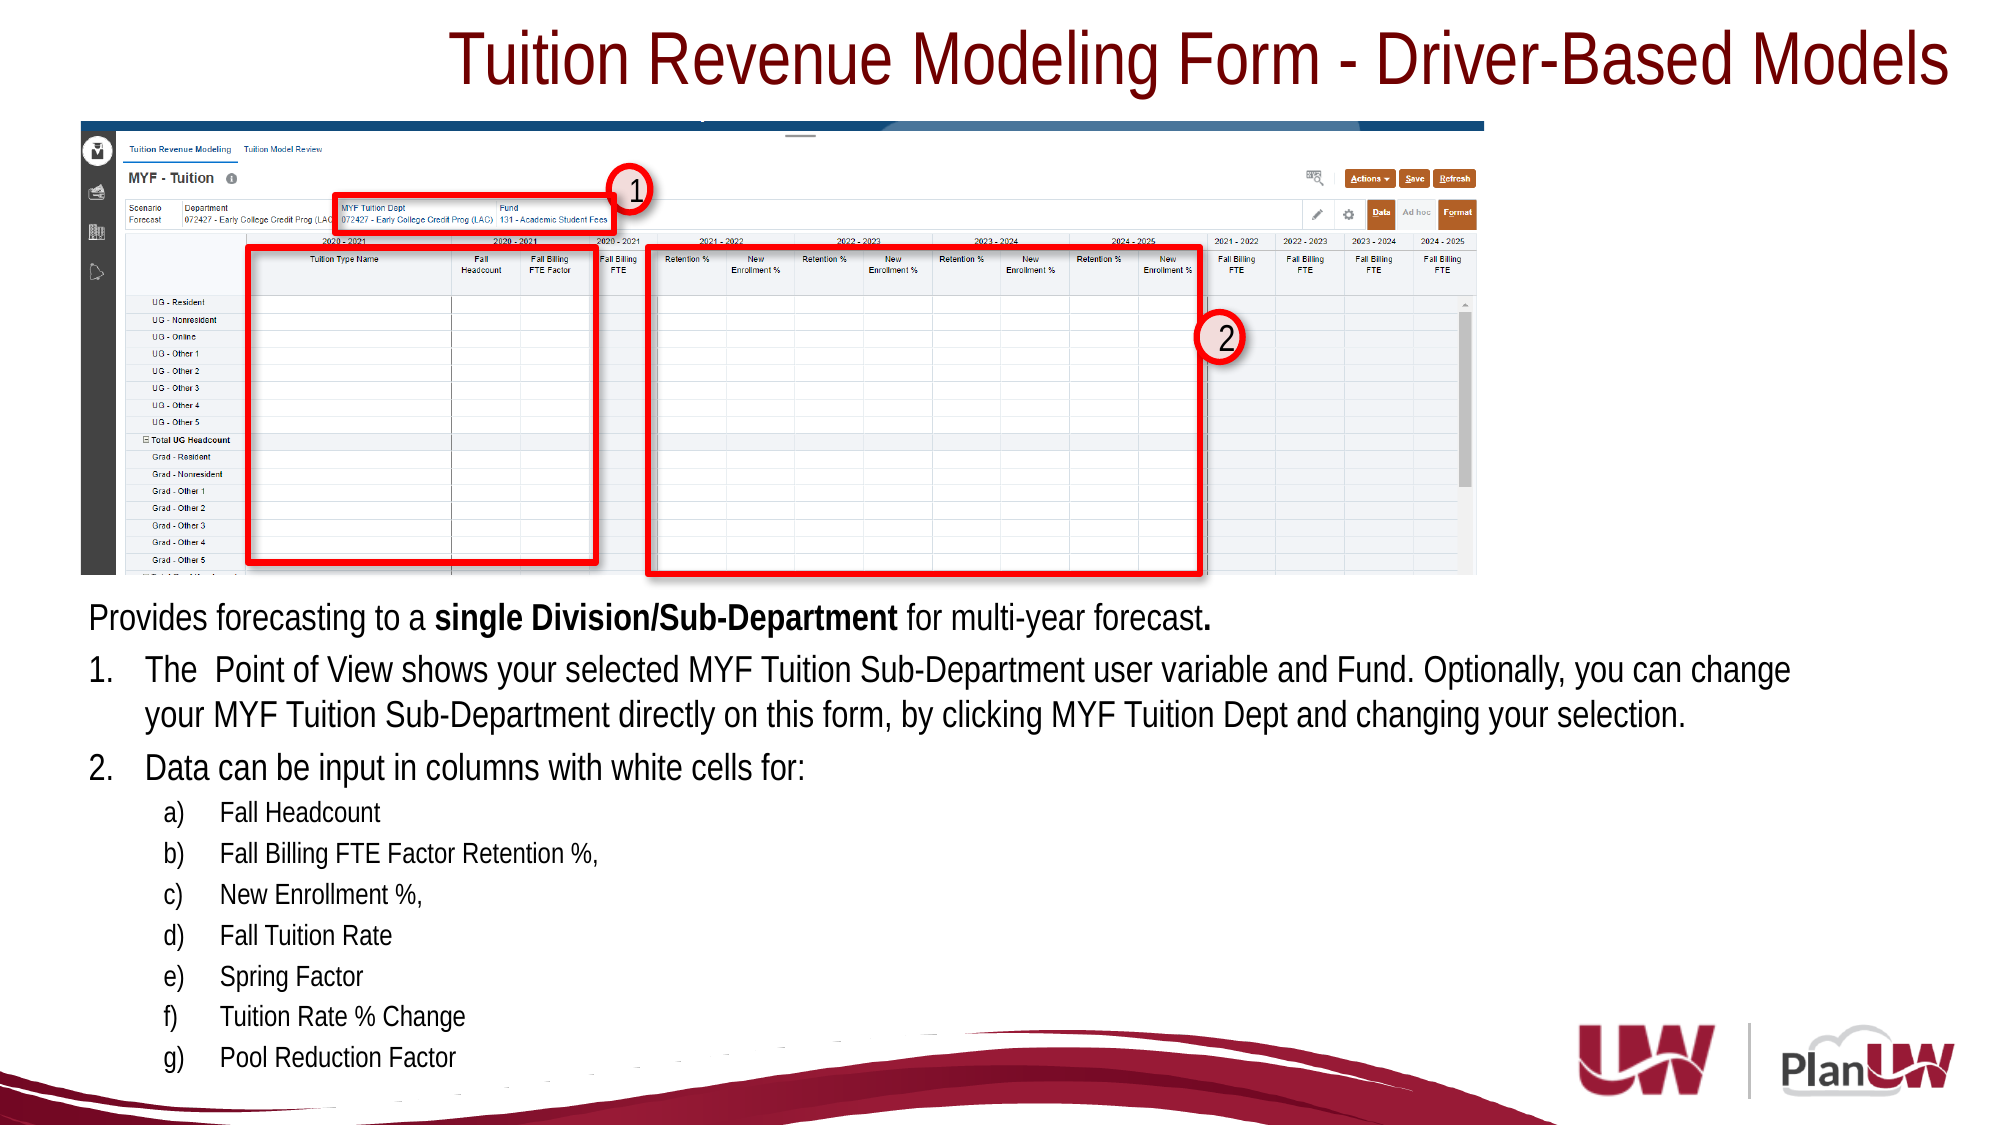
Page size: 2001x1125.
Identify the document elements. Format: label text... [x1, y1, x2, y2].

picture [80, 120, 1485, 575]
text_box Provides forecasting to a single Division/Sub-Department for multi-year forecast. The Point of View shows your selected MYF Tuition Sub-Department user variable and Fund. Optionally, you can change your MYF Tuition Sub-Department directly on this form, by clicking MYF Tuition Dept and changing your selection. Data can be input in columns with white cells for: Fall Headcount Fall Billing FTE Factor Retention %, New Enrollment %, Fall Tuition Rate Spring Factor Tuition Rate % Change Pool Reduction Factor [73, 585, 1870, 1081]
picture [0, 988, 1723, 1125]
picture [1768, 1010, 1961, 1103]
text_box Tuition Revenue Modeling Form - Driver-Based Models [262, 9, 1967, 100]
